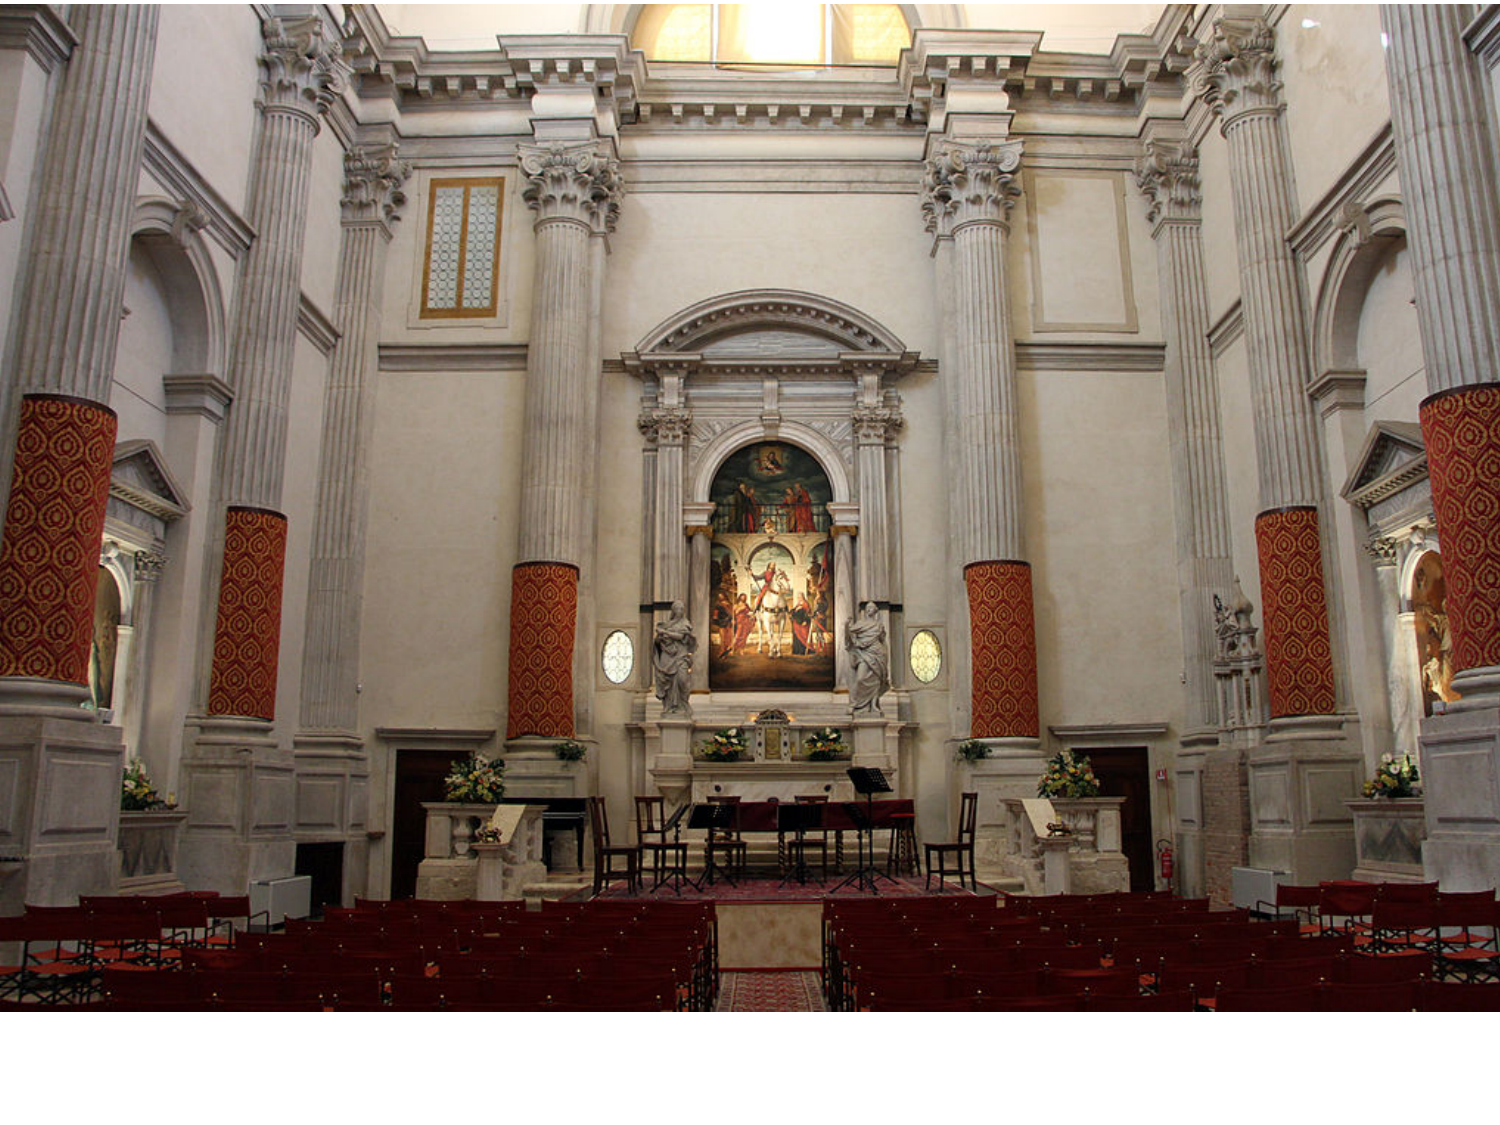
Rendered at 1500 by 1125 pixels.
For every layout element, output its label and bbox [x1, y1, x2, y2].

list [0, 4, 1500, 1012]
